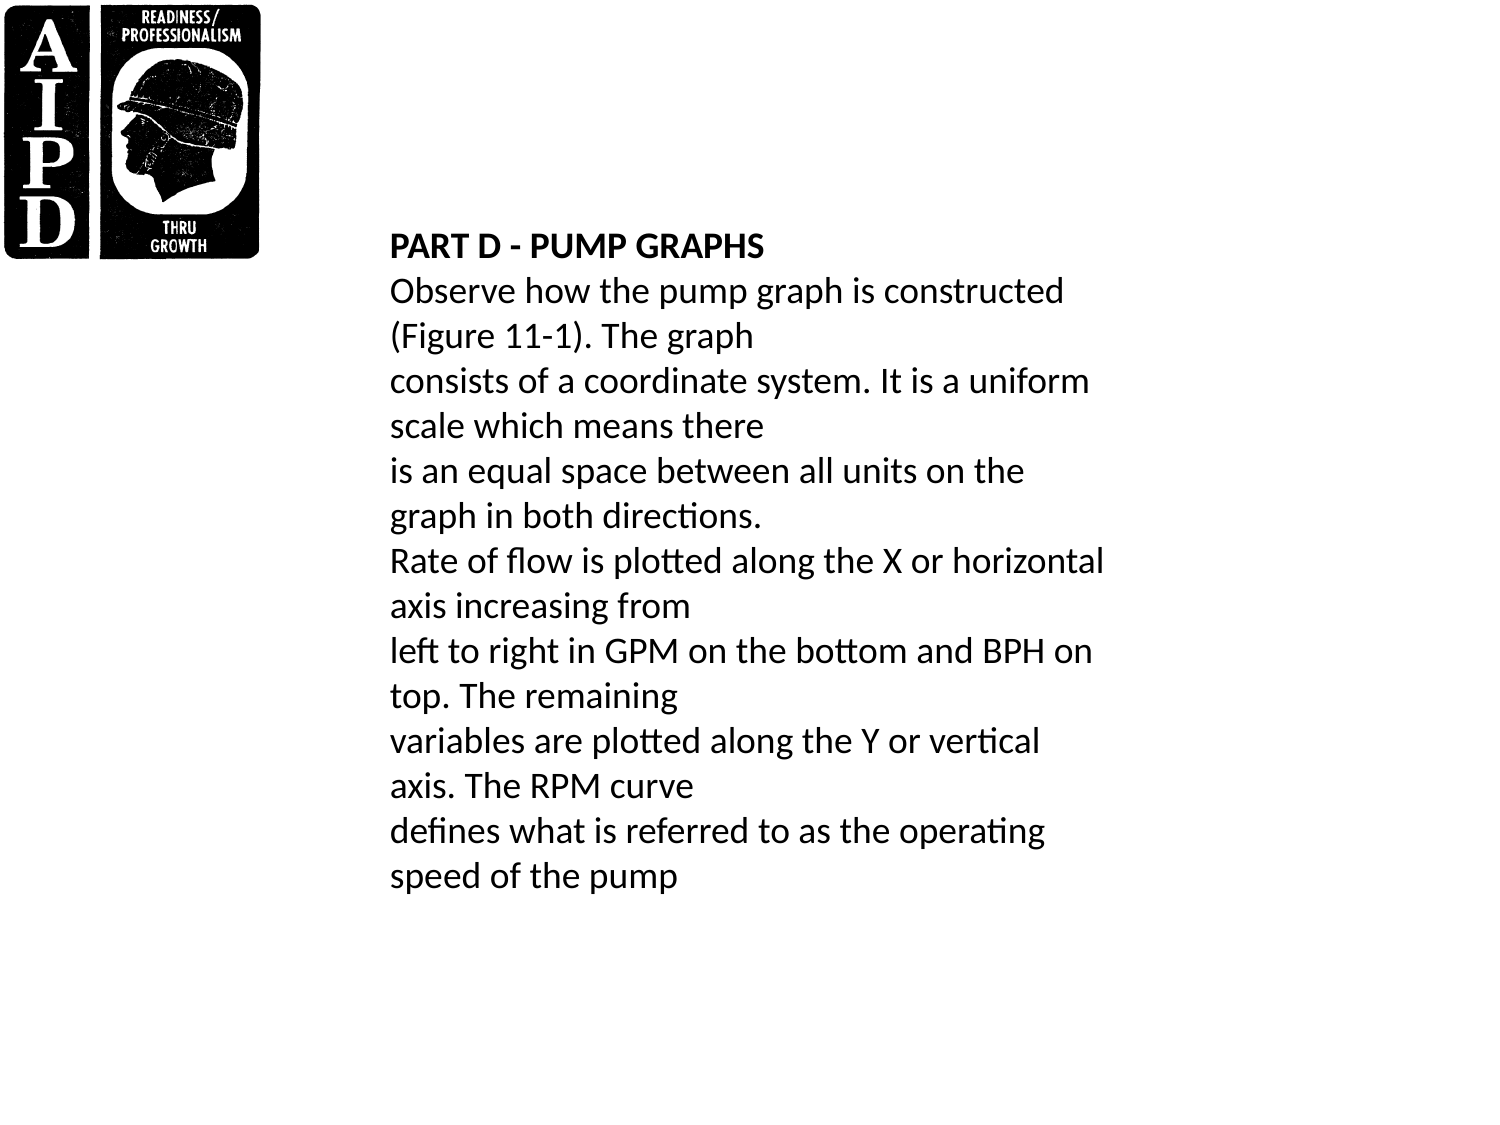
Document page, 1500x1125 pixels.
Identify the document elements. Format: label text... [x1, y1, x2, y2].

text_box PART D - PUMP GRAPHS Observe how the pump graph is constructed (Figure 11-1). The graph consists of a coordinate system. It is a uniform scale which means there is an equal space between all units on the graph in both directions. Rate of flow is plotted along the X or horizontal axis increasing from left to right in GPM on the bottom and BPH on top. The remaining variables are plotted along the Y or vertical axis. The RPM curve defines what is referred to as the operating speed of the pump [374, 214, 1125, 904]
picture [0, 0, 265, 263]
